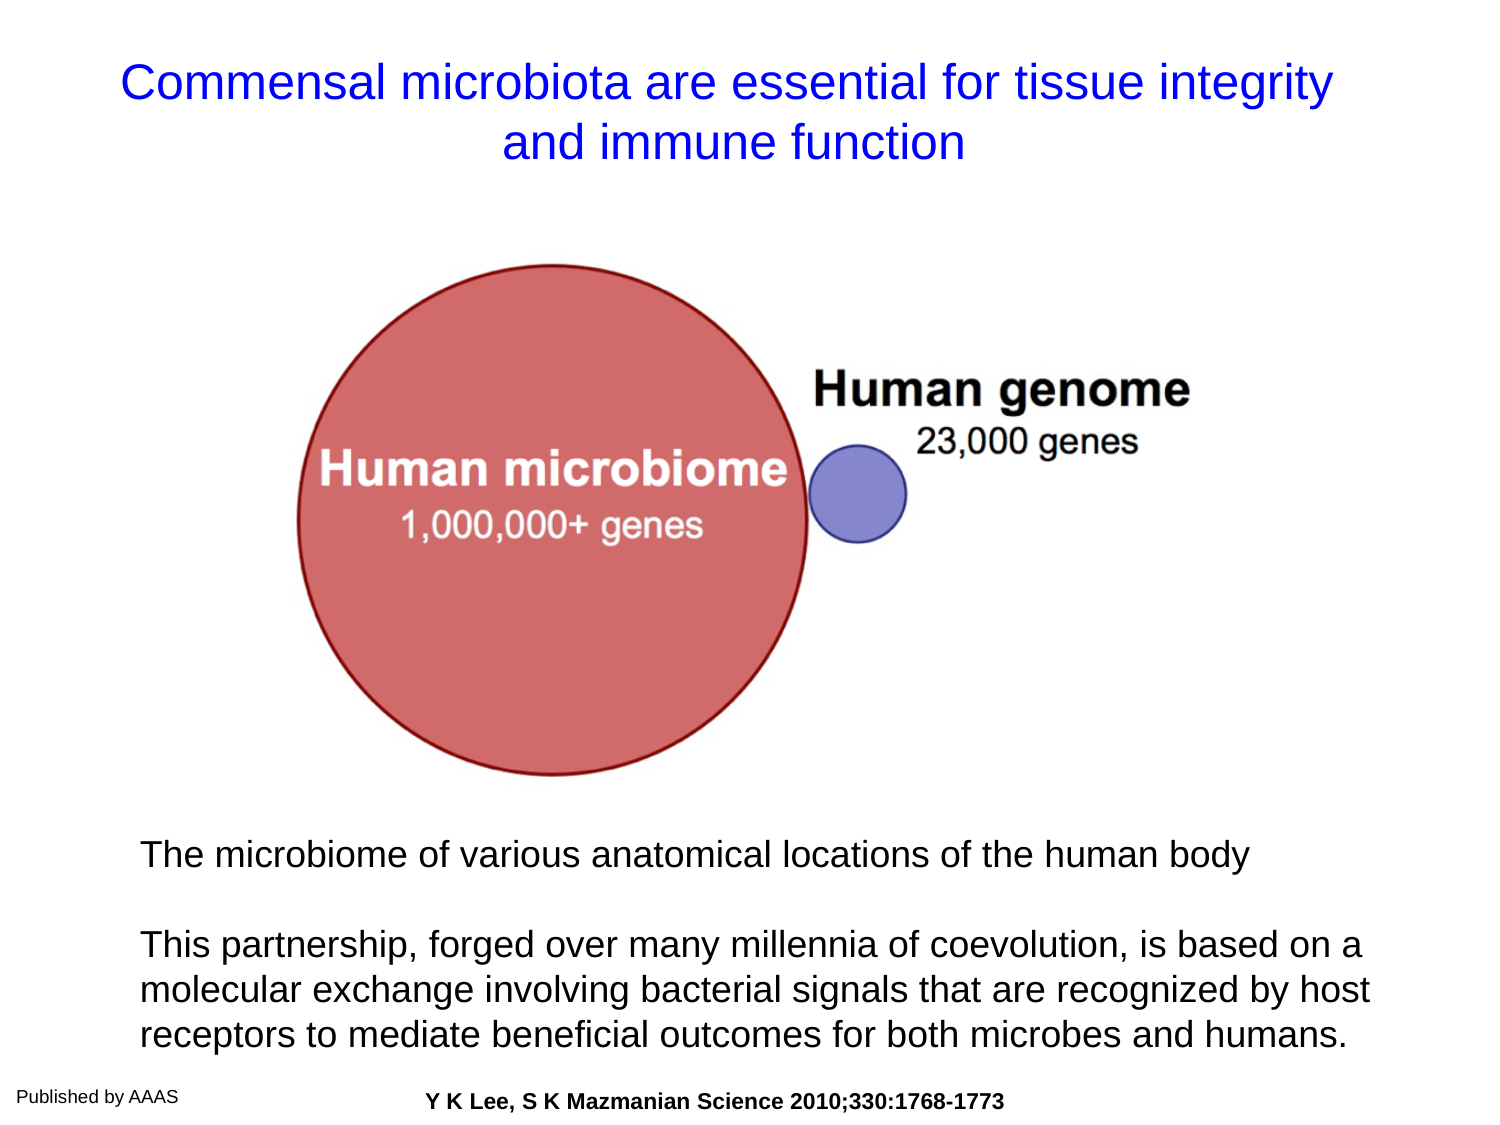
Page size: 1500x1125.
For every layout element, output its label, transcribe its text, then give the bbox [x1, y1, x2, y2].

picture [262, 223, 1207, 800]
text_box Published by AAAS [16, 1084, 825, 1125]
text_box The microbiome of various anatomical locations of the human body This partnership, forged over many millennia of coevolution, is based on a molecular exchange involving bacterial signals that are recognized by host receptors to mediate beneficial outcomes for both microbes and humans. [124, 822, 1475, 1063]
text_box Commensal microbiota are essential for tissue integrity and immune function [37, 50, 1431, 119]
text_box Y K Lee, S K Mazmanian Science 2010;330:1768-1773 [825, 1086, 1068, 1125]
